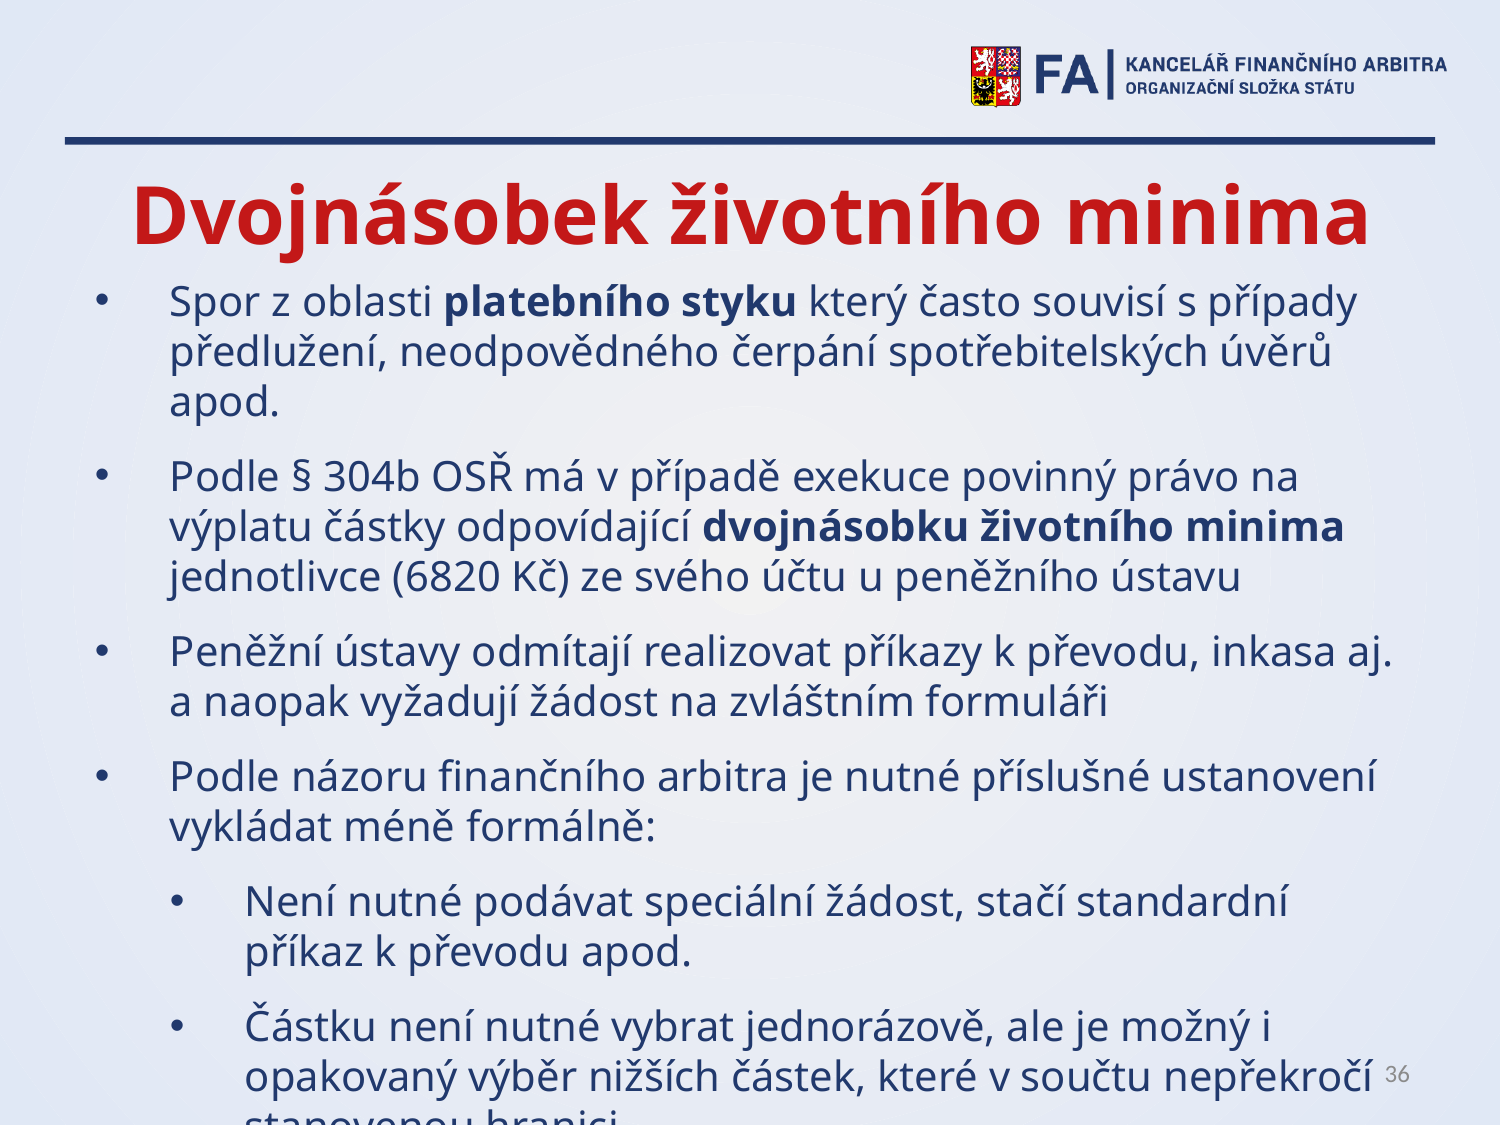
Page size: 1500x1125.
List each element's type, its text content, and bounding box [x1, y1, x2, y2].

picture [971, 46, 1448, 108]
slide_number 36 [1074, 1042, 1425, 1103]
text_box Dvojnásobek životního minima [82, 156, 1421, 289]
text_box [63, 135, 1437, 147]
text_box Spor z oblasti platebního styku který často souvisí s případy předlužení, neodpovědného čerpání spotřebitelských úvěrů apod. Podle § 304b OSŘ má v případě exekuce povinný právo na výplatu částky odpovídající dvojnásobku životního minima jednotlivce (6820 Kč) ze svého účtu u peněžního ústavu Peněžní ústavy odmítají realizovat příkazy k převodu, inkasa aj. a naopak vyžadují žádost na zvláštním formuláři Podle názoru finančního arbitra je nutné příslušné ustanovení vykládat méně formálně: Není nutné podávat speciální žádost, stačí standardní příkaz k převodu apod. Částku není nutné vybrat jednorázově, ale je možný i opakovaný výběr nižších částek, které v součtu nepřekročí stanovenou hranici [79, 267, 1418, 1047]
